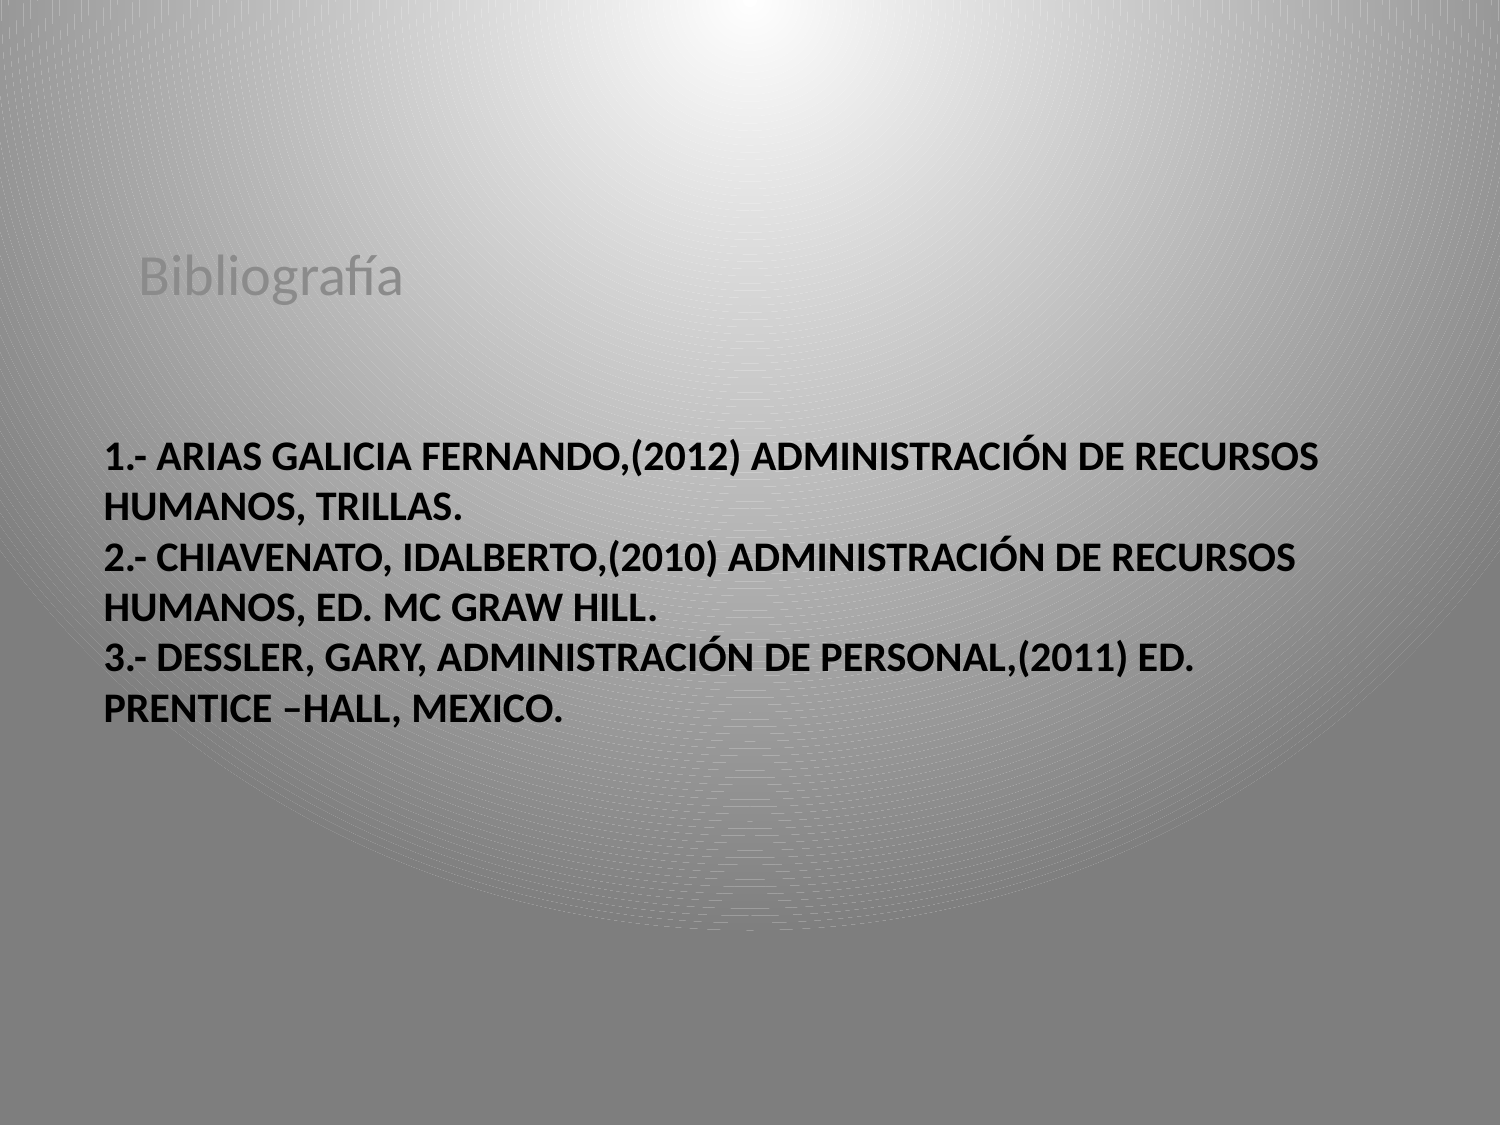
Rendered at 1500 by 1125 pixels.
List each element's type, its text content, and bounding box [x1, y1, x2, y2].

list Bibliografía [123, 219, 1399, 315]
title 1.- Arias Galicia Fernando,(2012) Administración de Recursos Humanos, trillas. 2.- Chiavenato, Idalberto,(2010) Administración de Recursos Humanos, Ed. Mc Graw Hill. 3.- Dessler, Gary, Administración de Personal,(2011) Ed. Prentice –Hall, Mexico. [88, 420, 1364, 787]
